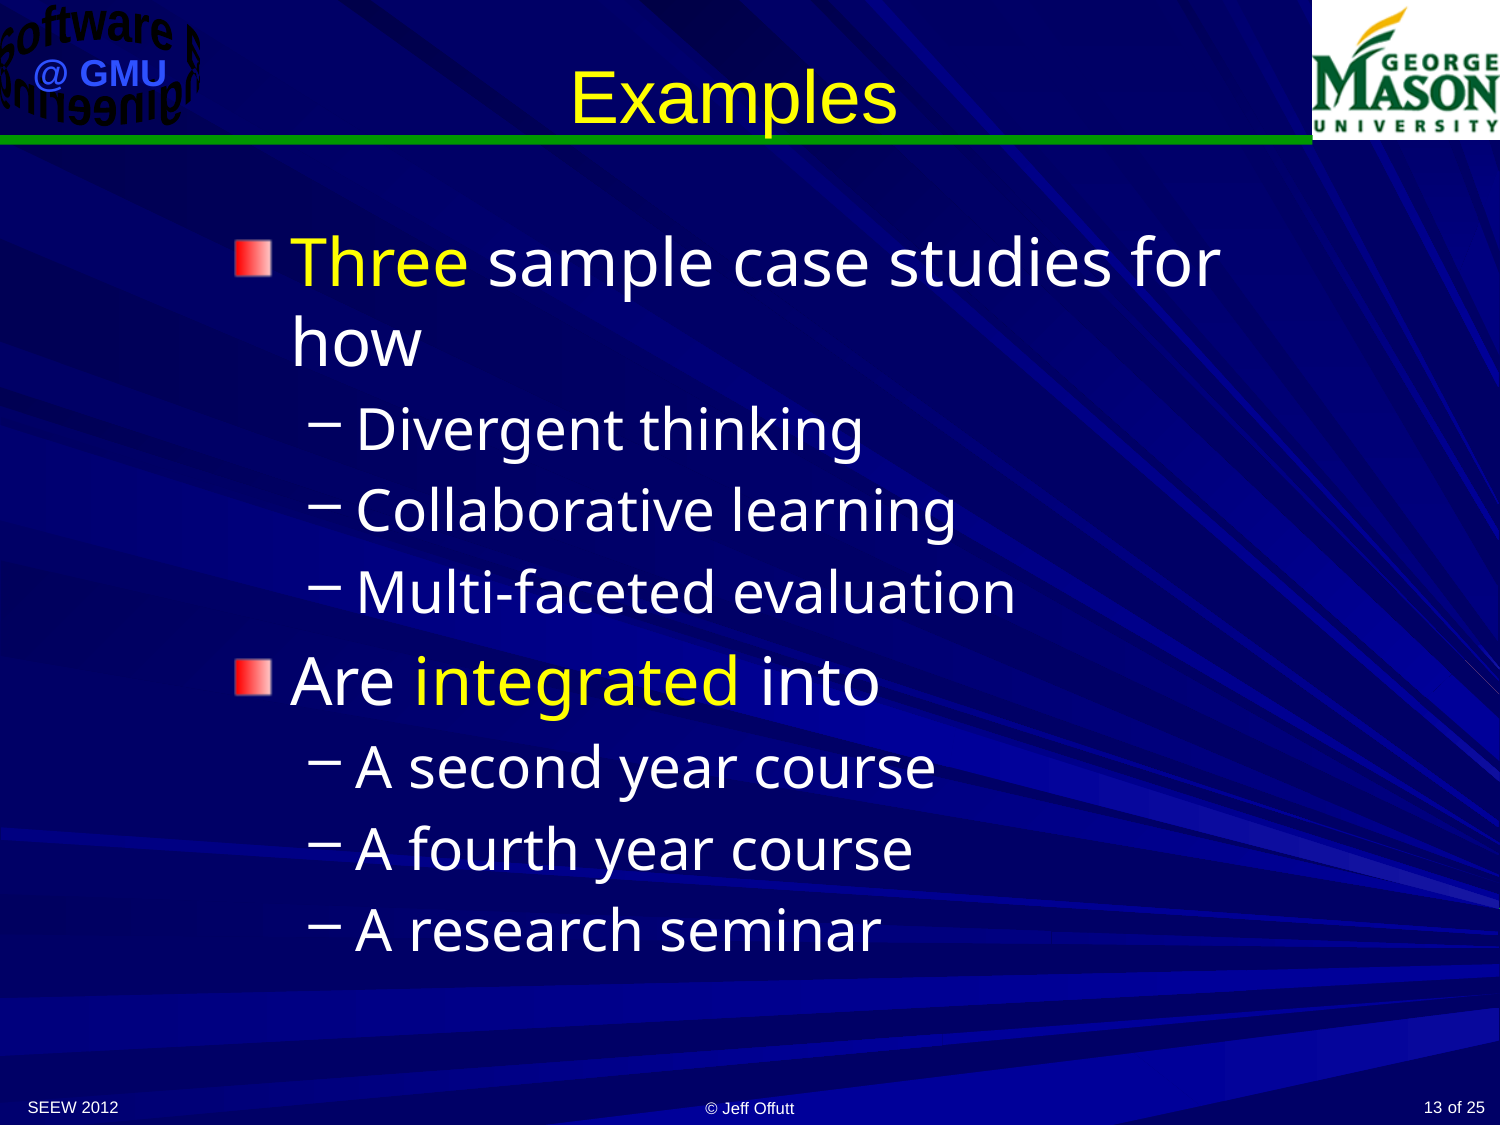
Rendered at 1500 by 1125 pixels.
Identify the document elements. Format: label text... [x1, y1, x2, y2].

slide_number SEEW 2012 [12, 1073, 363, 1125]
list Three sample case studies for how Divergent thinking Collaborative learning Multi-faceted evaluation Are integrated into A second year course A fourth year course A research seminar [218, 212, 1282, 1051]
footer © Jeff Offutt [512, 1074, 988, 1125]
picture [233, 657, 276, 700]
picture [1313, 0, 1500, 140]
picture [233, 238, 276, 281]
slide_number 13 [1137, 1073, 1458, 1125]
title Examples [155, 0, 1313, 188]
